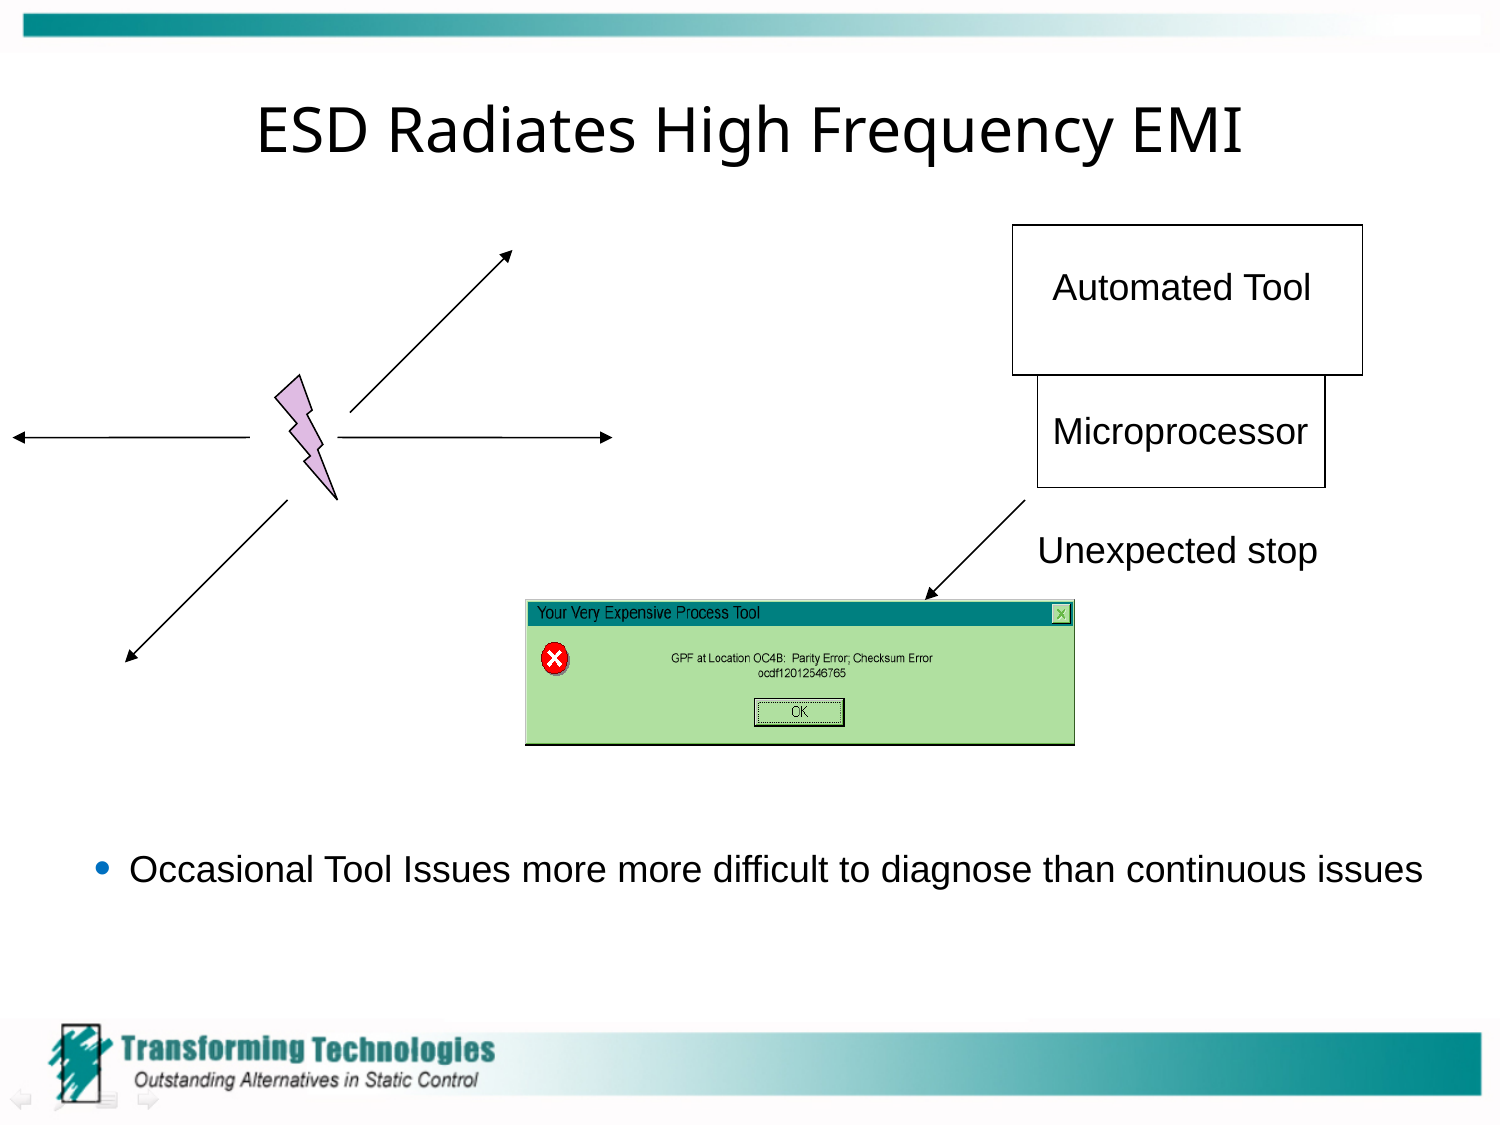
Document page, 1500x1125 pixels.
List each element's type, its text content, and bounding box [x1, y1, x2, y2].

text_box [1037, 375, 1325, 488]
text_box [12, 249, 613, 663]
text_box Occasional Tool Issues more more difficult to diagnose than continuous issues [78, 837, 1449, 898]
text_box Microprocessor [1037, 399, 1324, 460]
text_box [1012, 224, 1363, 375]
picture [0, 181, 1500, 1125]
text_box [524, 499, 1335, 746]
picture [0, 0, 1500, 74]
text_box Automated Tool [1037, 255, 1327, 316]
title ESD Radiates High Frequency EMI [0, 74, 1500, 181]
